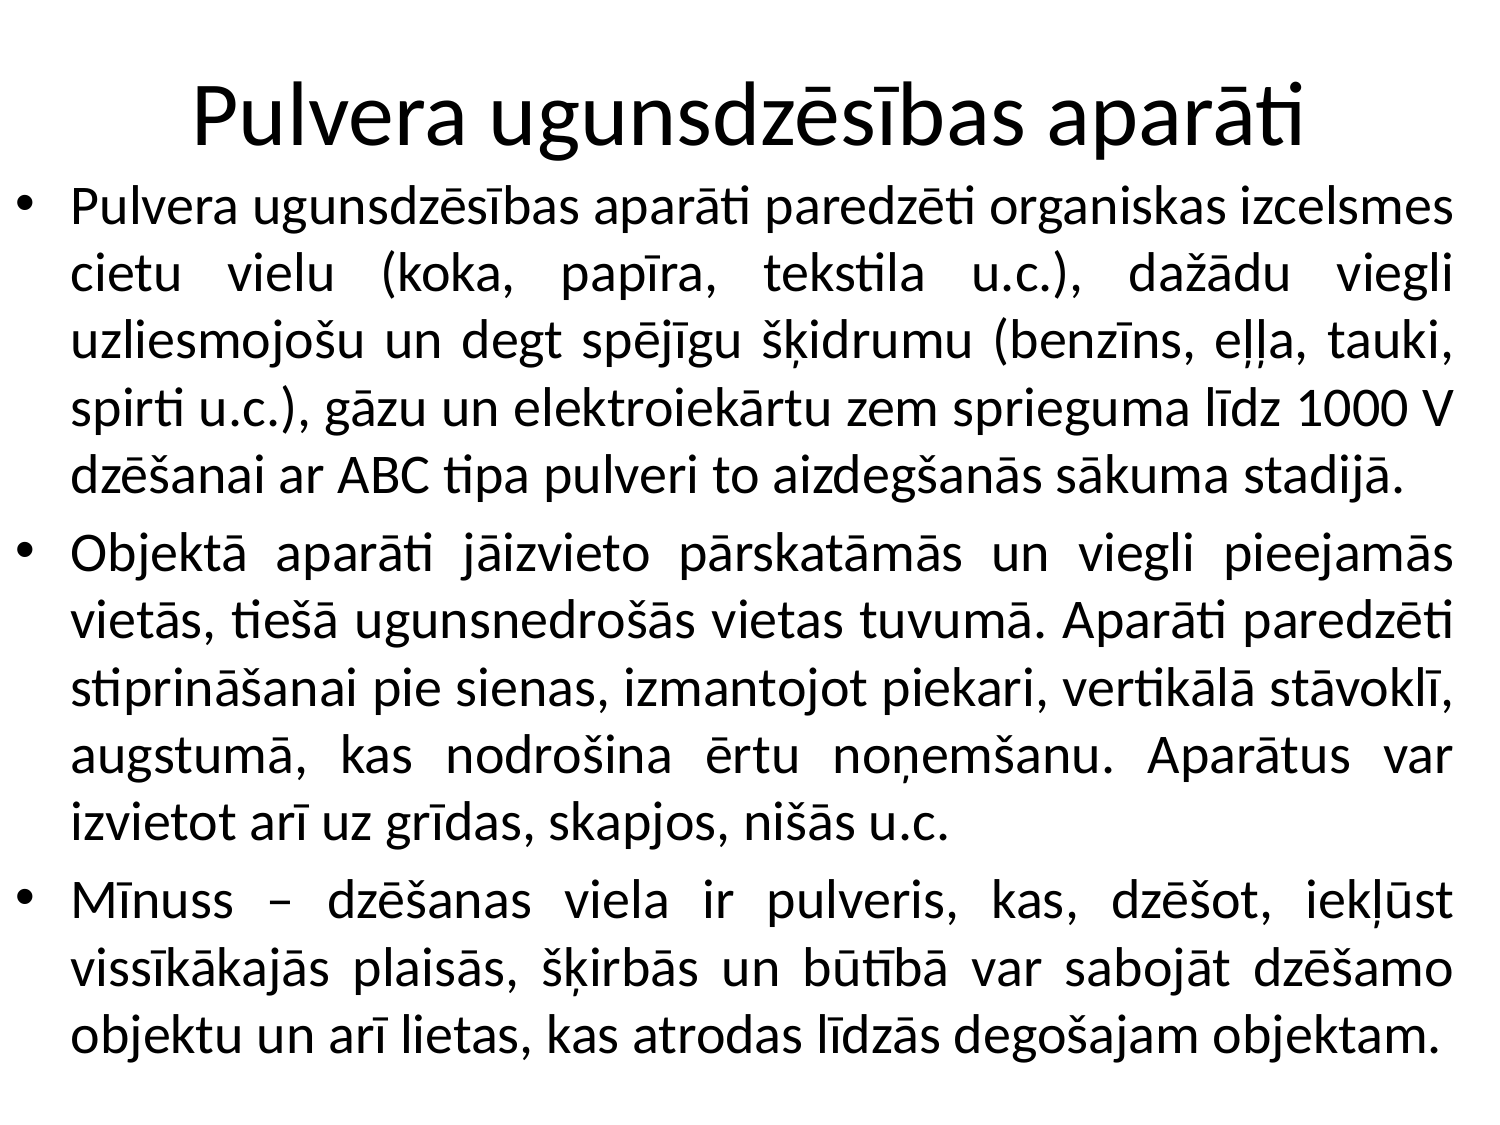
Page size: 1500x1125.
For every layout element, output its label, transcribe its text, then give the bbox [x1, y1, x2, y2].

list Pulvera ugunsdzēsības aparāti paredzēti organiskas izcelsmes cietu vielu (koka, papīra, tekstila u.c.), dažādu viegli uzliesmojošu un degt spējīgu šķidrumu (benzīns, eļļa, tauki, spirti u.c.), gāzu un elektroiekārtu zem sprieguma līdz 1000 V dzēšanai ar ABC tipa pulveri to aizdegšanās sākuma stadijā. Objektā aparāti jāizvieto pārskatāmās un viegli pieejamās vietās, tiešā ugunsnedrošās vietas tuvumā. Aparāti paredzēti stiprināšanai pie sienas, izmantojot piekari, vertikālā stāvoklī, augstumā, kas nodrošina ērtu noņemšanu. Aparātus var izvietot arī uz grīdas, skapjos, nišās u.c. Mīnuss – dzēšanas viela ir pulveris, kas, dzēšot, iekļūst vissīkākajās plaisās, šķirbās un būtībā var sabojāt dzēšamo objektu un arī lietas, kas atrodas līdzās degošajam objektam. [0, 160, 1471, 1094]
title Pulvera ugunsdzēsības aparāti [75, 45, 1425, 160]
